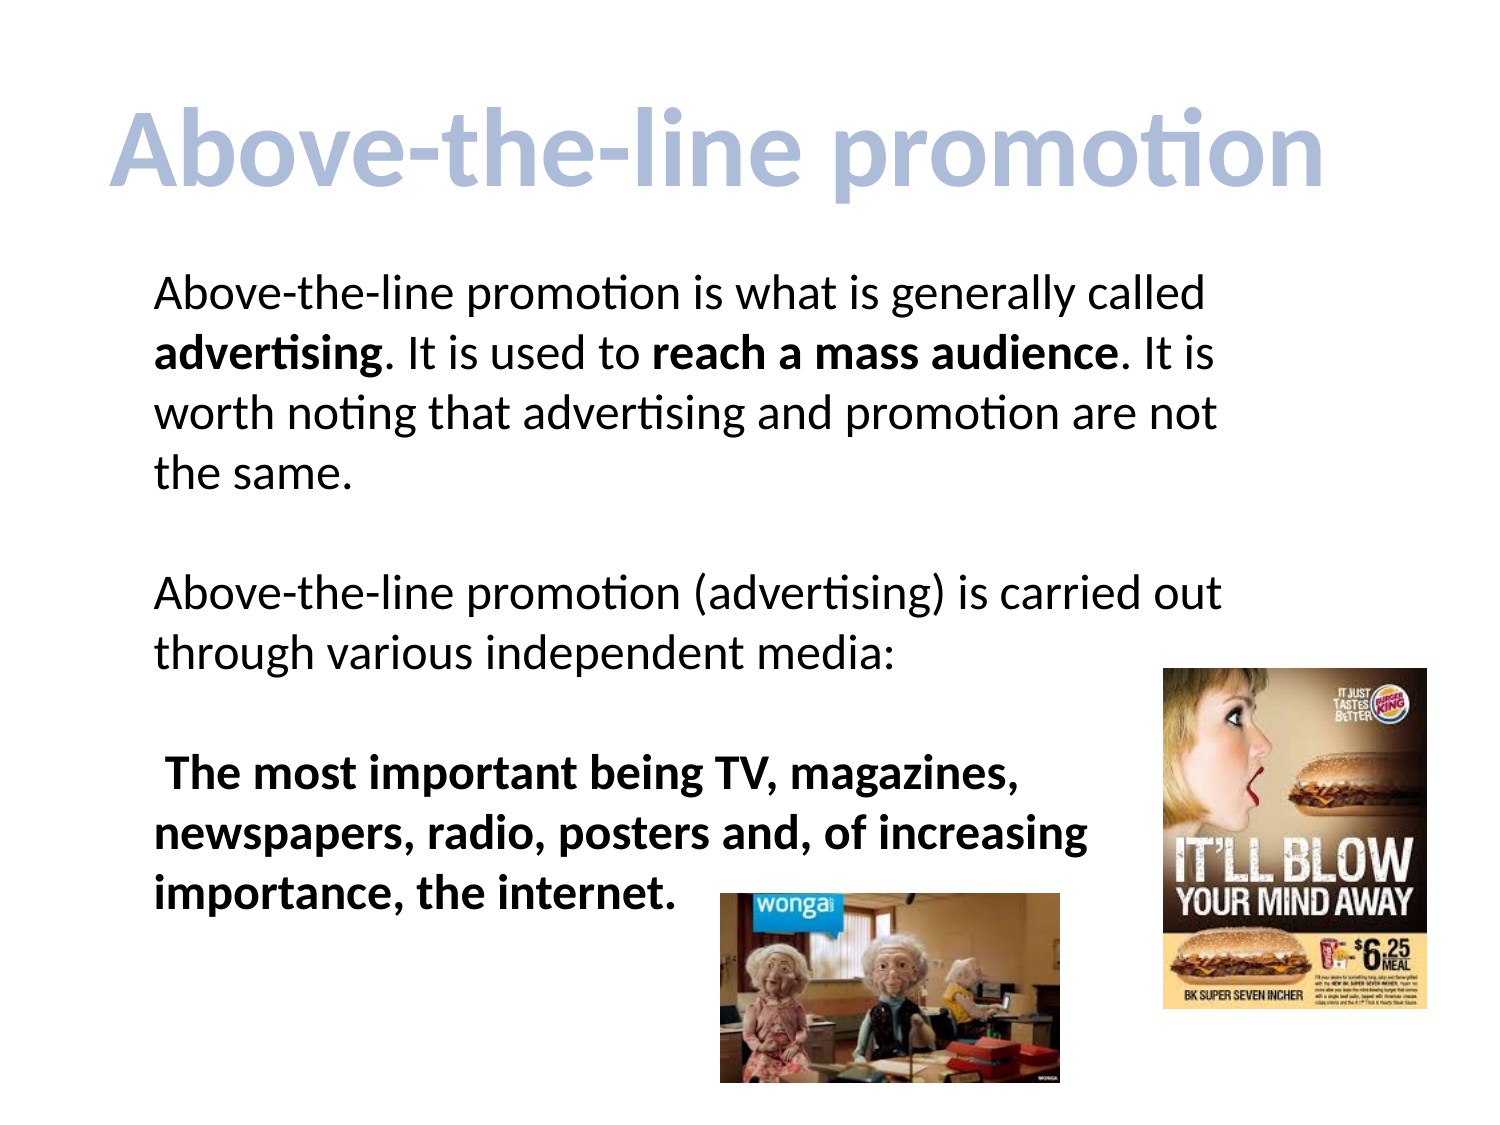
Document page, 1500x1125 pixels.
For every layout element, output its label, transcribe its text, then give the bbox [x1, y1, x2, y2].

text_box Above-the-line promotion is what is generally called advertising. It is used to reach a mass audience. It is worth noting that advertising and promotion are not the same. Above-the-line promotion (advertising) is carried out through various independent media: The most important being TV, magazines, newspapers, radio, posters and, of increasing importance, the internet. [138, 251, 1294, 927]
text_box Above-the-line promotion [94, 66, 1344, 217]
picture [720, 893, 1060, 1084]
picture [1162, 668, 1427, 1009]
